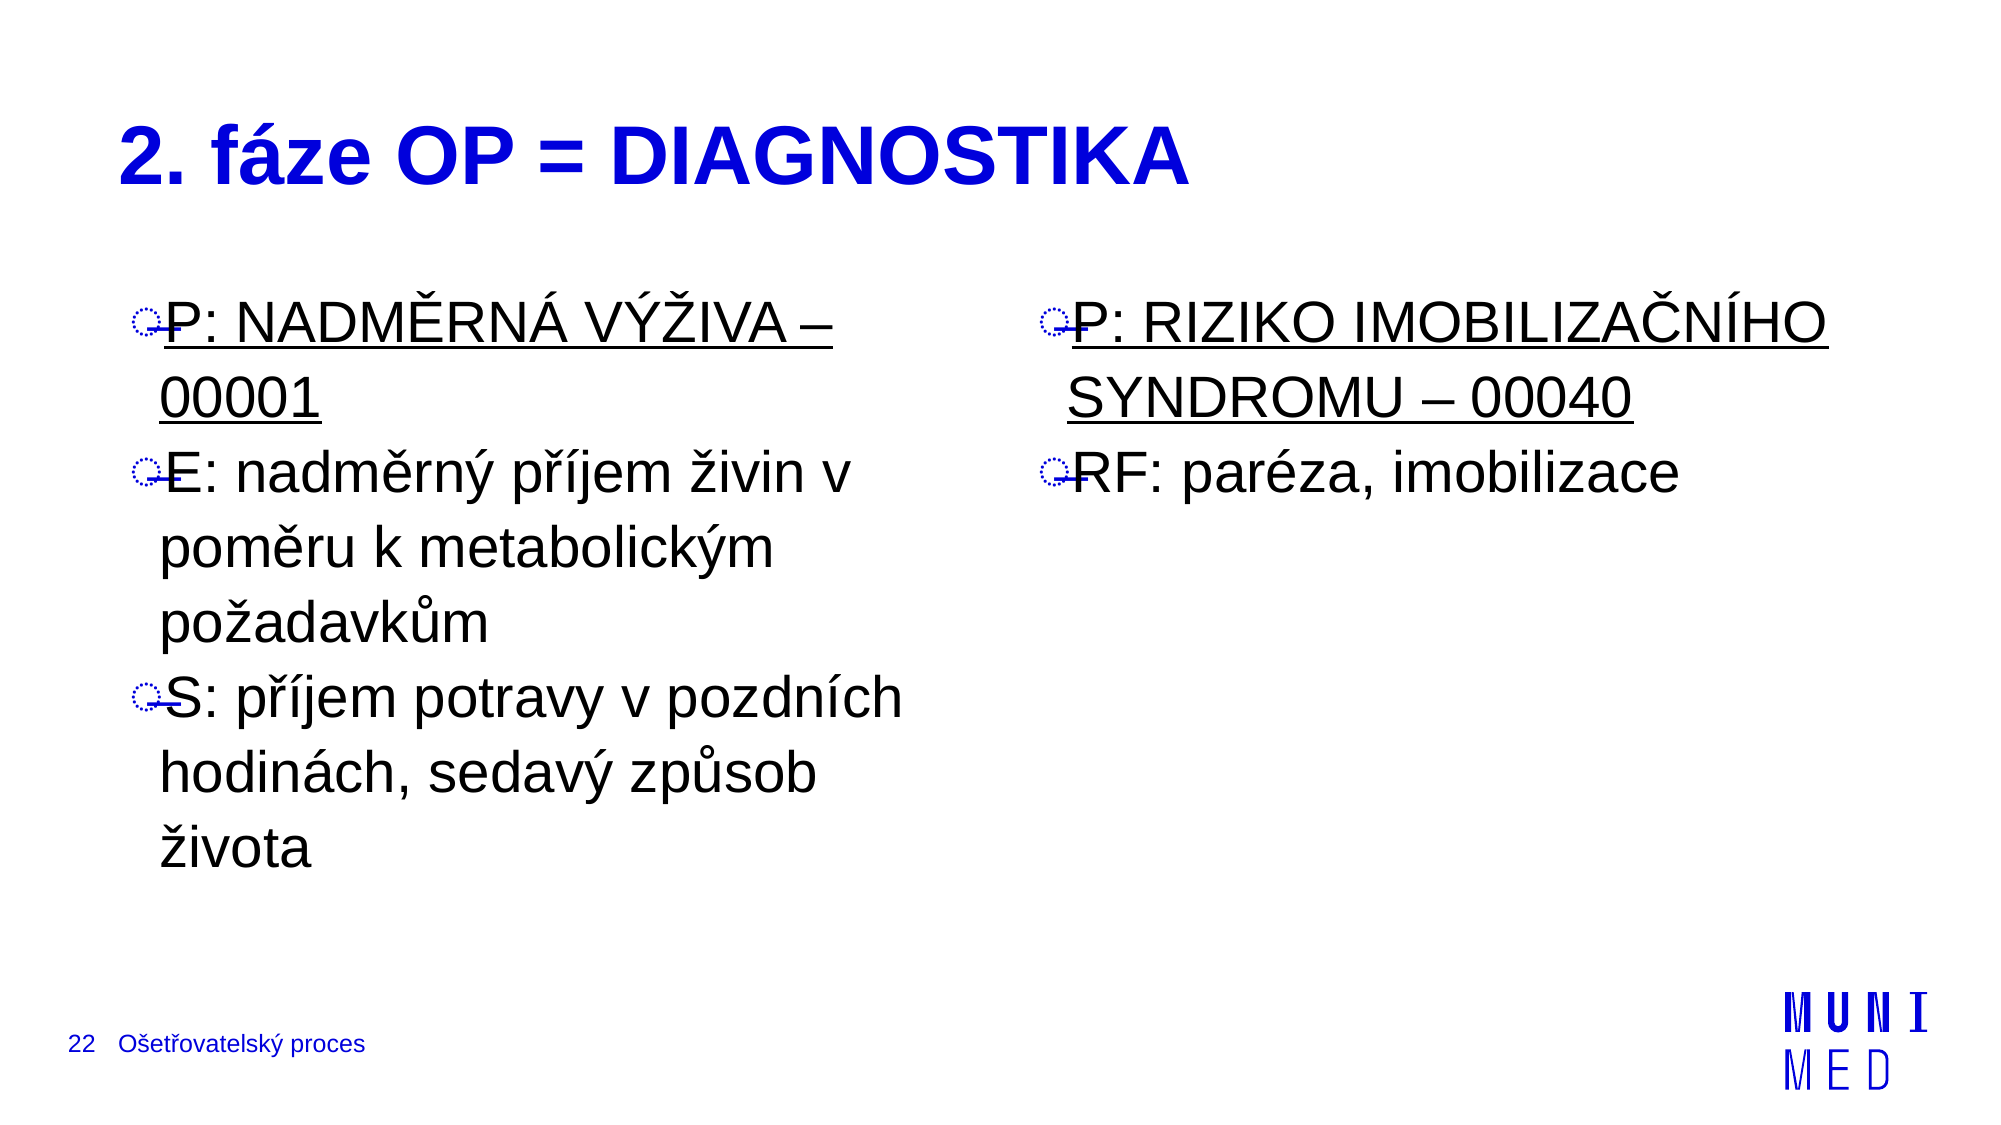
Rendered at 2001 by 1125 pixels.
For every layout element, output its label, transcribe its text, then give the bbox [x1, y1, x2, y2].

list P: NADMĚRNÁ VÝŽIVA – 00001 E: nadměrný příjem živin v poměru k metabolickým požadavkům S: příjem potravy v pozdních hodinách, sedavý způsob života [118, 279, 975, 959]
footer Ošetřovatelský proces [118, 1021, 1418, 1063]
slide_number 22 [67, 1021, 110, 1063]
list P: RIZIKO IMOBILIZAČNÍHO SYNDROMU – 00040 RF: paréza, imobilizace [1025, 279, 1882, 959]
title 2. fáze OP = Diagnostika [118, 118, 1883, 193]
